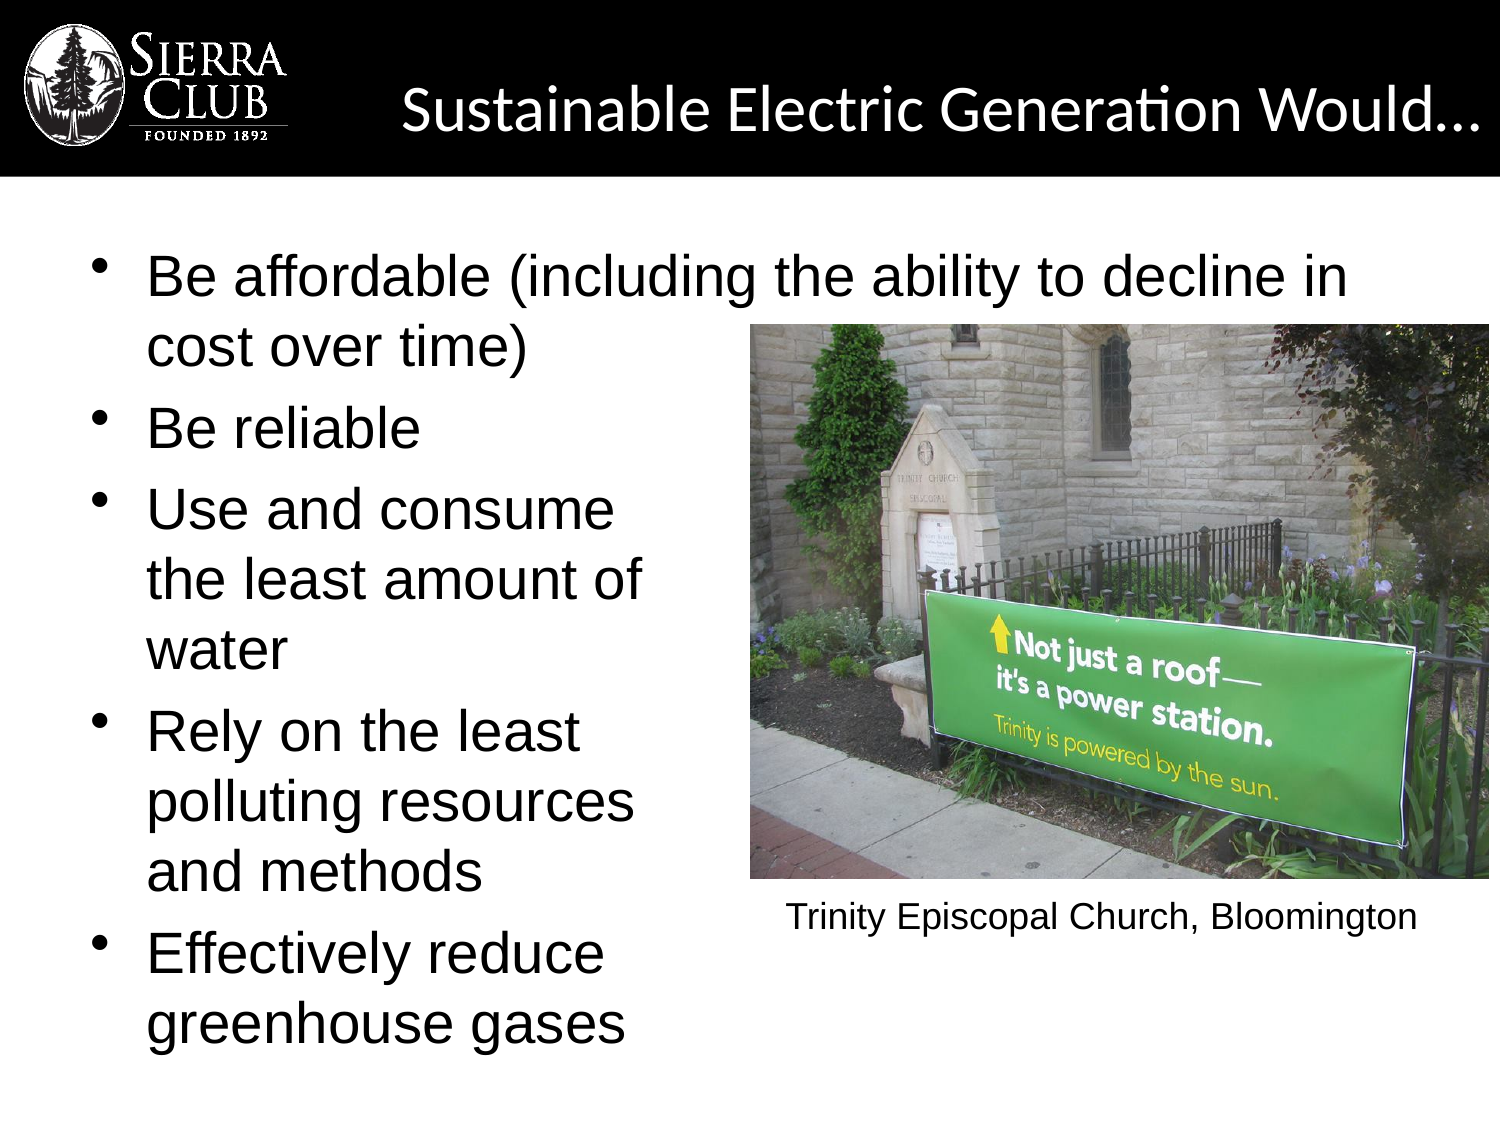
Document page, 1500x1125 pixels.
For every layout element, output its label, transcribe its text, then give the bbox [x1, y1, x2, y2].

text_box Sustainable Electric Generation Would… [287, 57, 1497, 152]
picture [749, 324, 1489, 879]
list Be affordable (including the ability to decline in cost over time) Be reliable Use and consume the least amount of water Rely on the least polluting resources and methods Effectively reduce greenhouse gases [74, 230, 1426, 974]
picture [24, 24, 288, 146]
text_box Trinity Episcopal Church, Bloomington [770, 888, 1434, 945]
